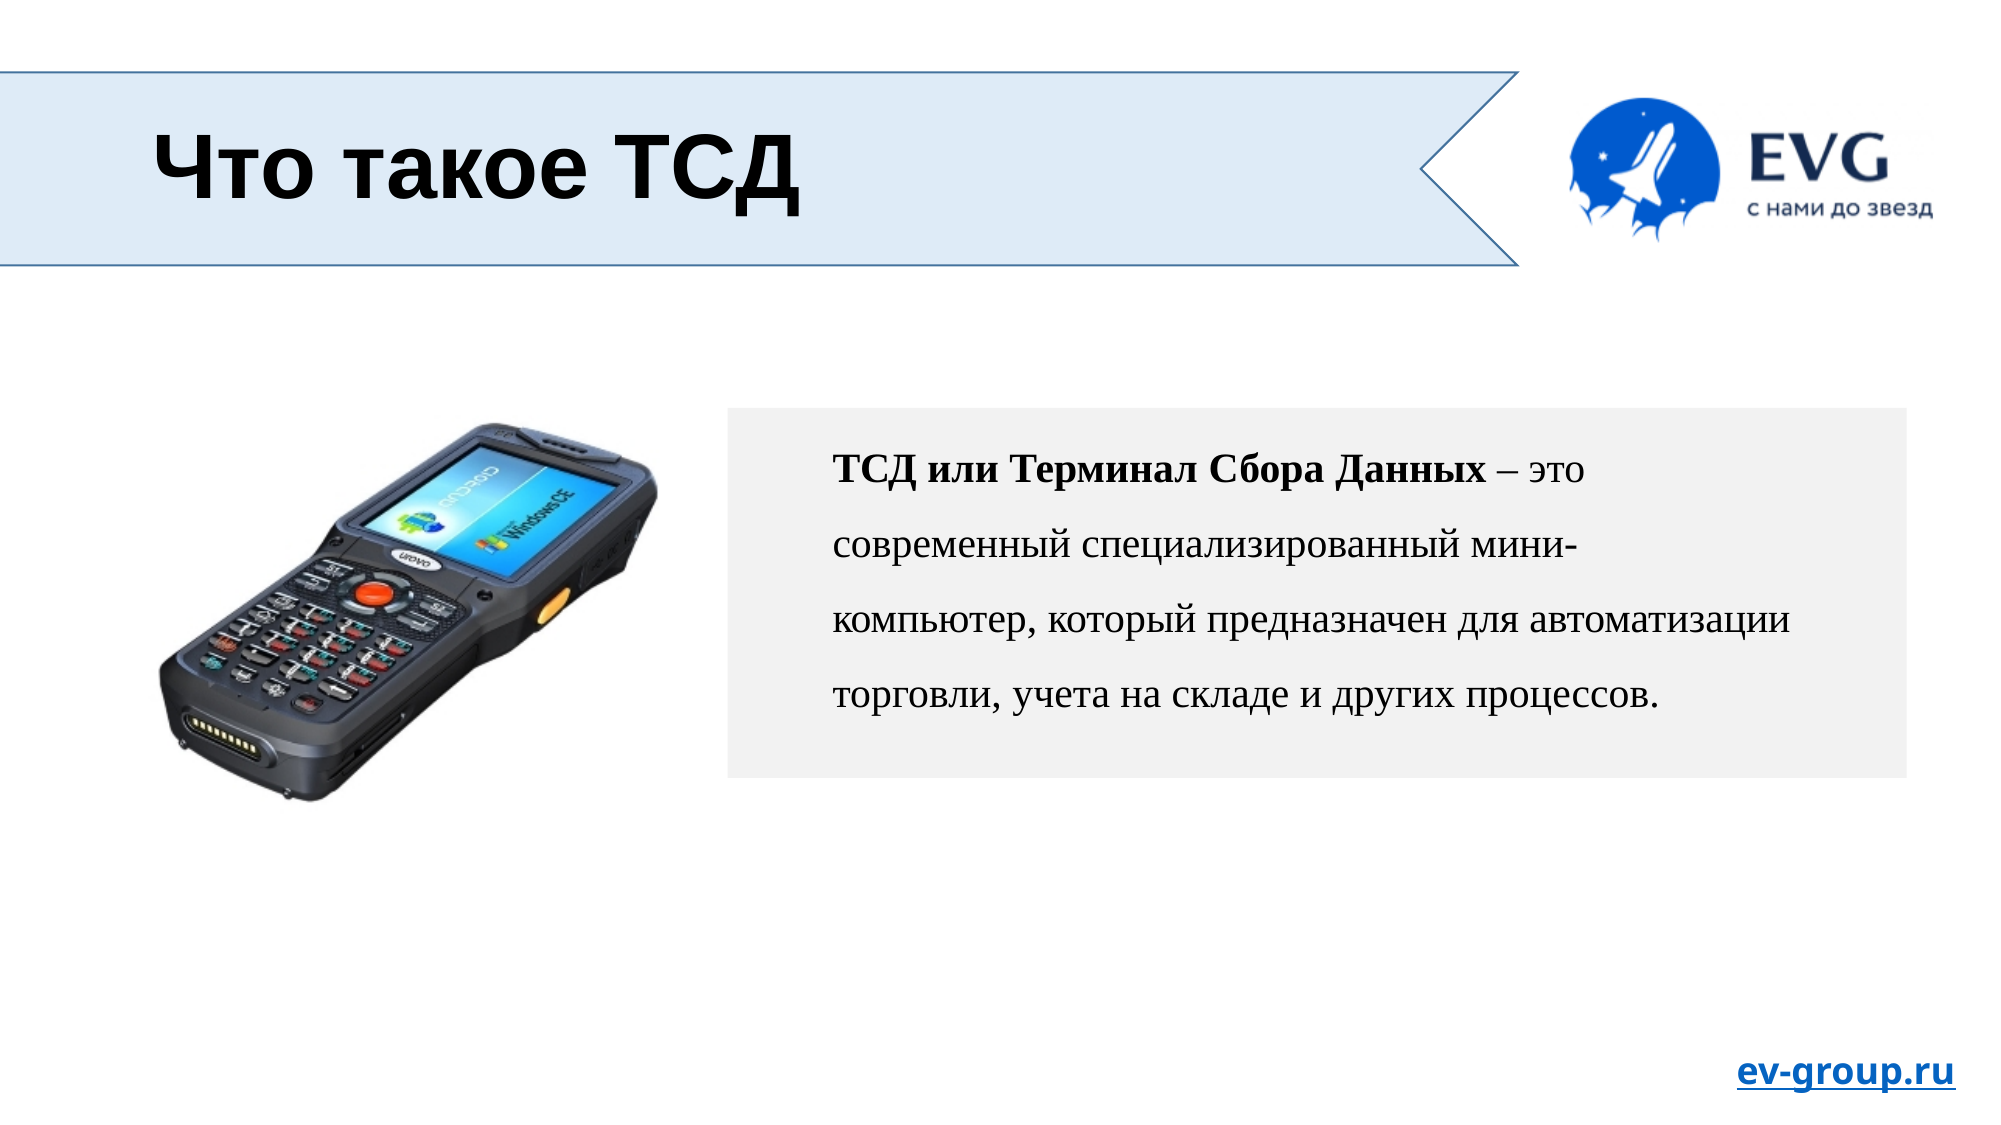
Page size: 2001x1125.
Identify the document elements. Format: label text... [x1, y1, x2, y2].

picture [1526, 74, 1977, 264]
title Что такое ТСД [137, 59, 1863, 278]
text_box ev-group.ru [1721, 1039, 1977, 1106]
picture [137, 341, 681, 885]
list ТСД или Терминал Сбора Данных – это современный специализированный мини-компьютер, который предназначен для автоматизации торговли, учета на складе и других процессов. [727, 407, 1907, 778]
text_box [0, 71, 137, 267]
